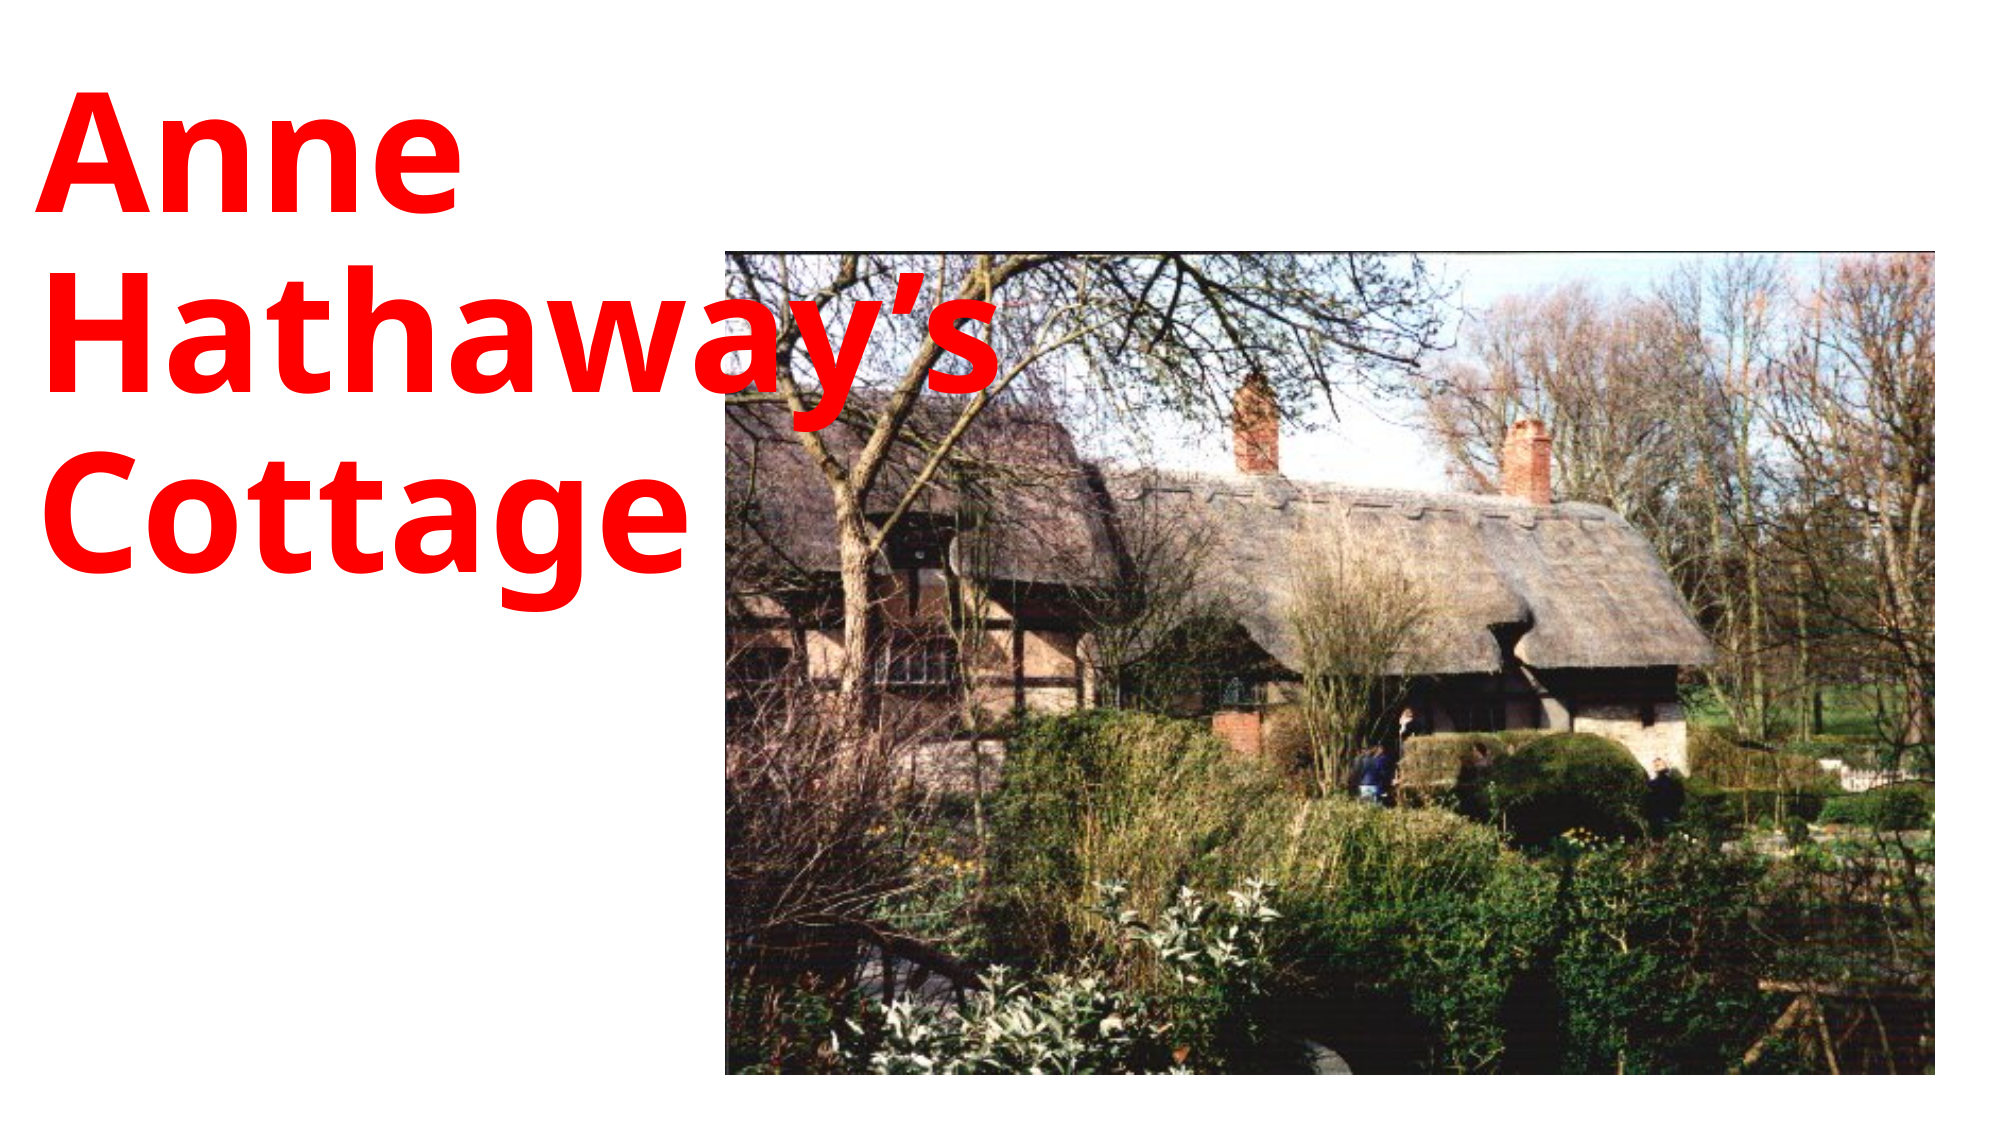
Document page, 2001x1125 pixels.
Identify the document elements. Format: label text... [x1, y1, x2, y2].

picture [724, 251, 1935, 1075]
title Anne Hathaway’s Cottage [20, 60, 1296, 149]
